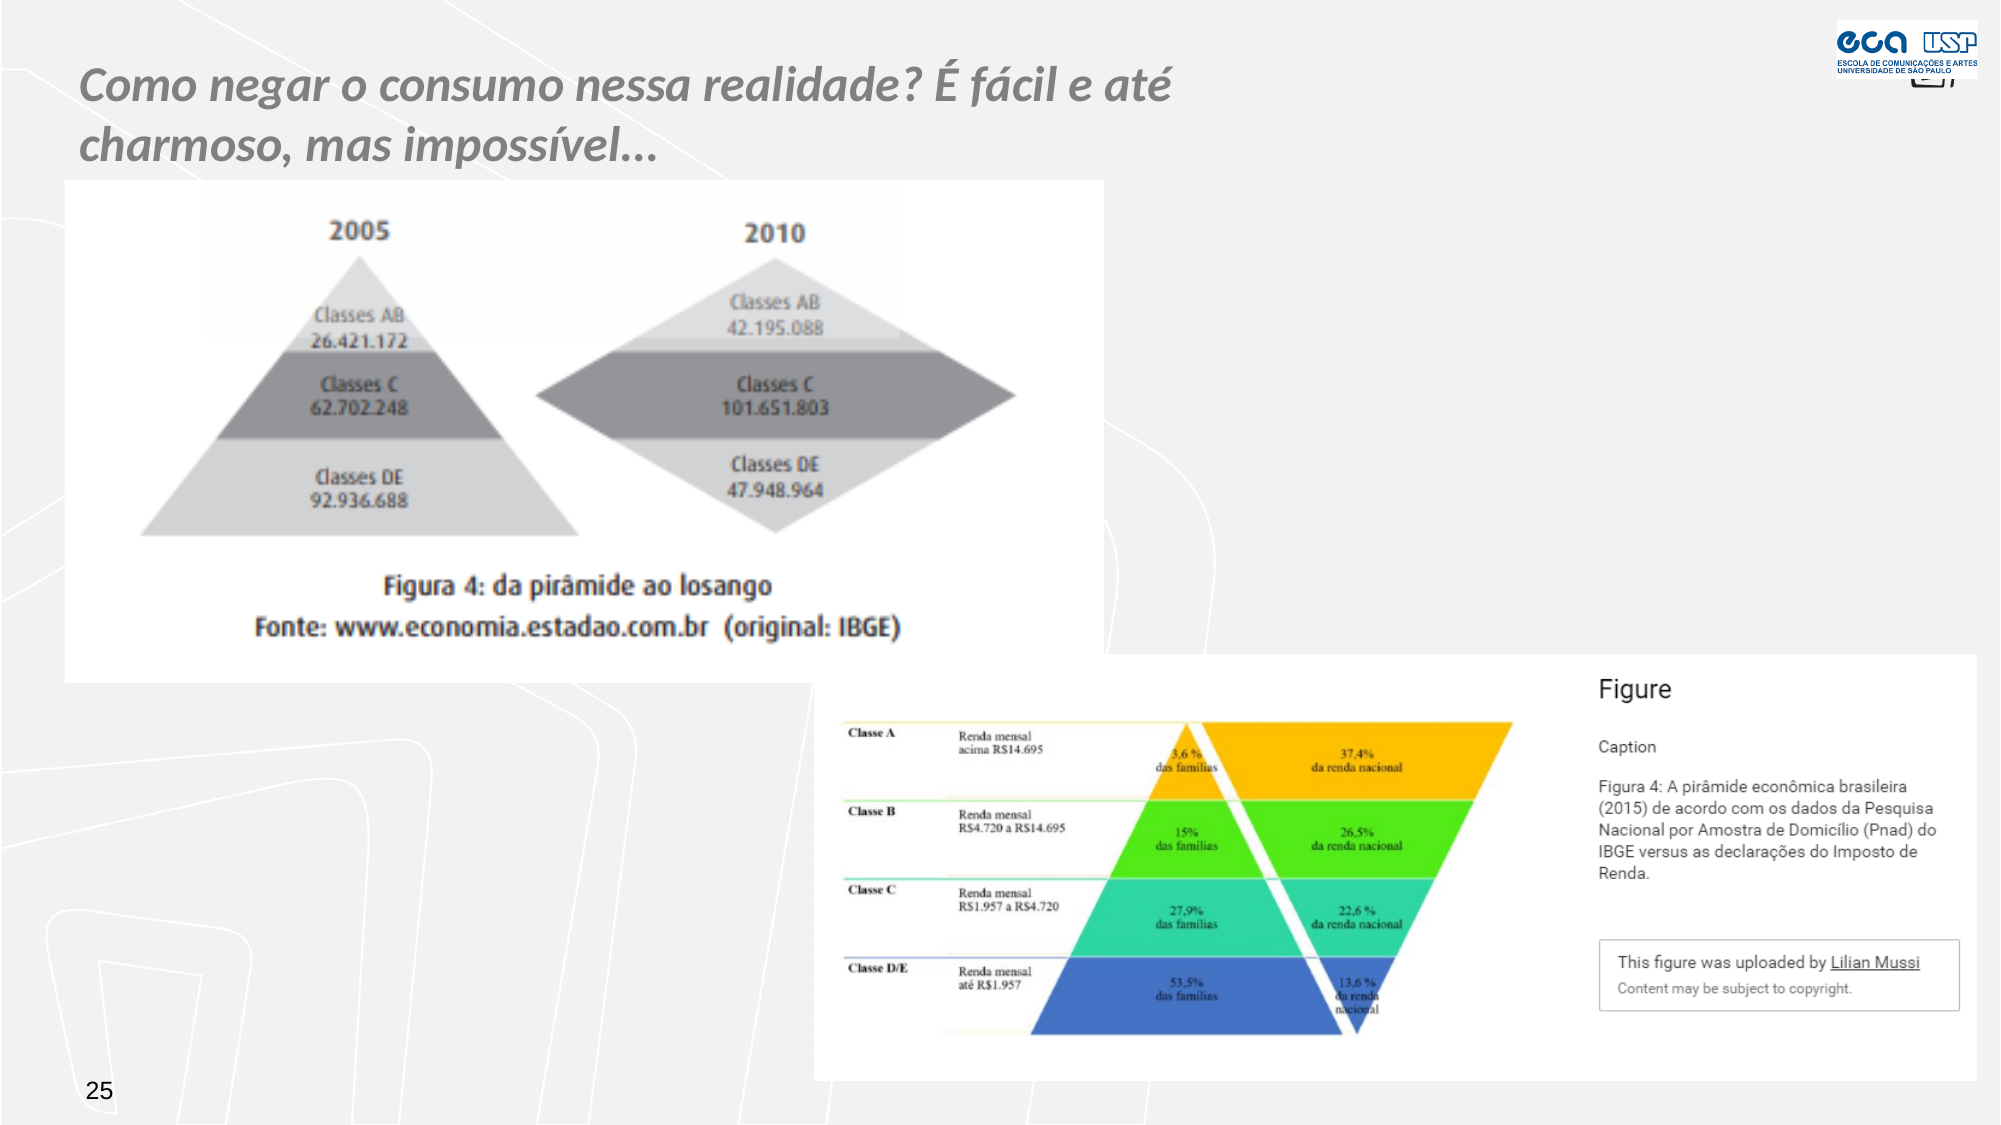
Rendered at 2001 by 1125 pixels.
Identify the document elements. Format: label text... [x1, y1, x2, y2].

picture [0, 0, 2001, 1125]
text_box Como negar o consumo nessa realidade? É fácil e até charmoso, mas impossível... [64, 44, 1229, 179]
